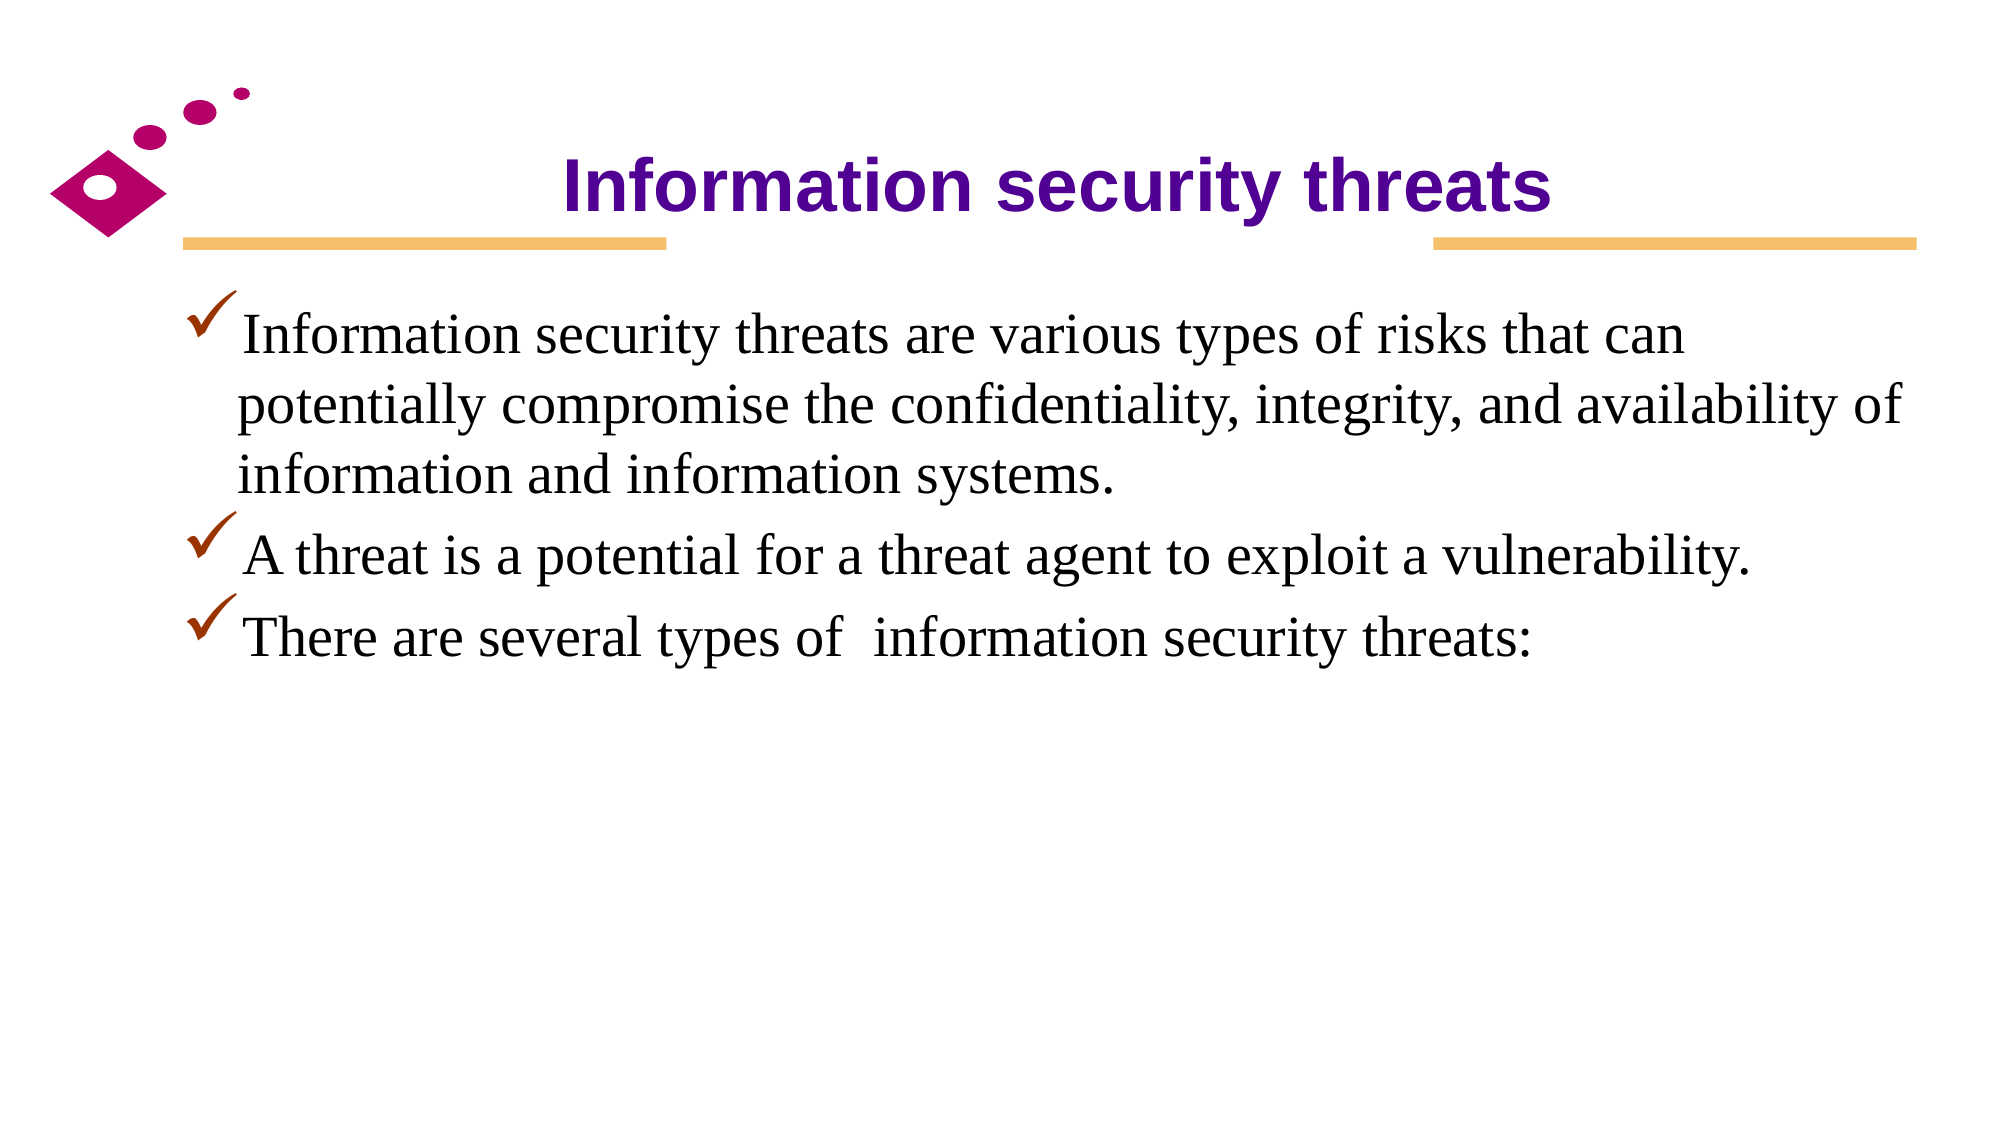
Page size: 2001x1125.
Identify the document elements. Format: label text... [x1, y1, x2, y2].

title Information security threats [166, 99, 1951, 263]
list Information security threats are various types of risks that can potentially compromise the confidentiality, integrity, and availability of information and information systems. A threat is a potential for a threat agent to exploit a vulnerability. There are several types of information security threats: [166, 287, 1951, 1001]
